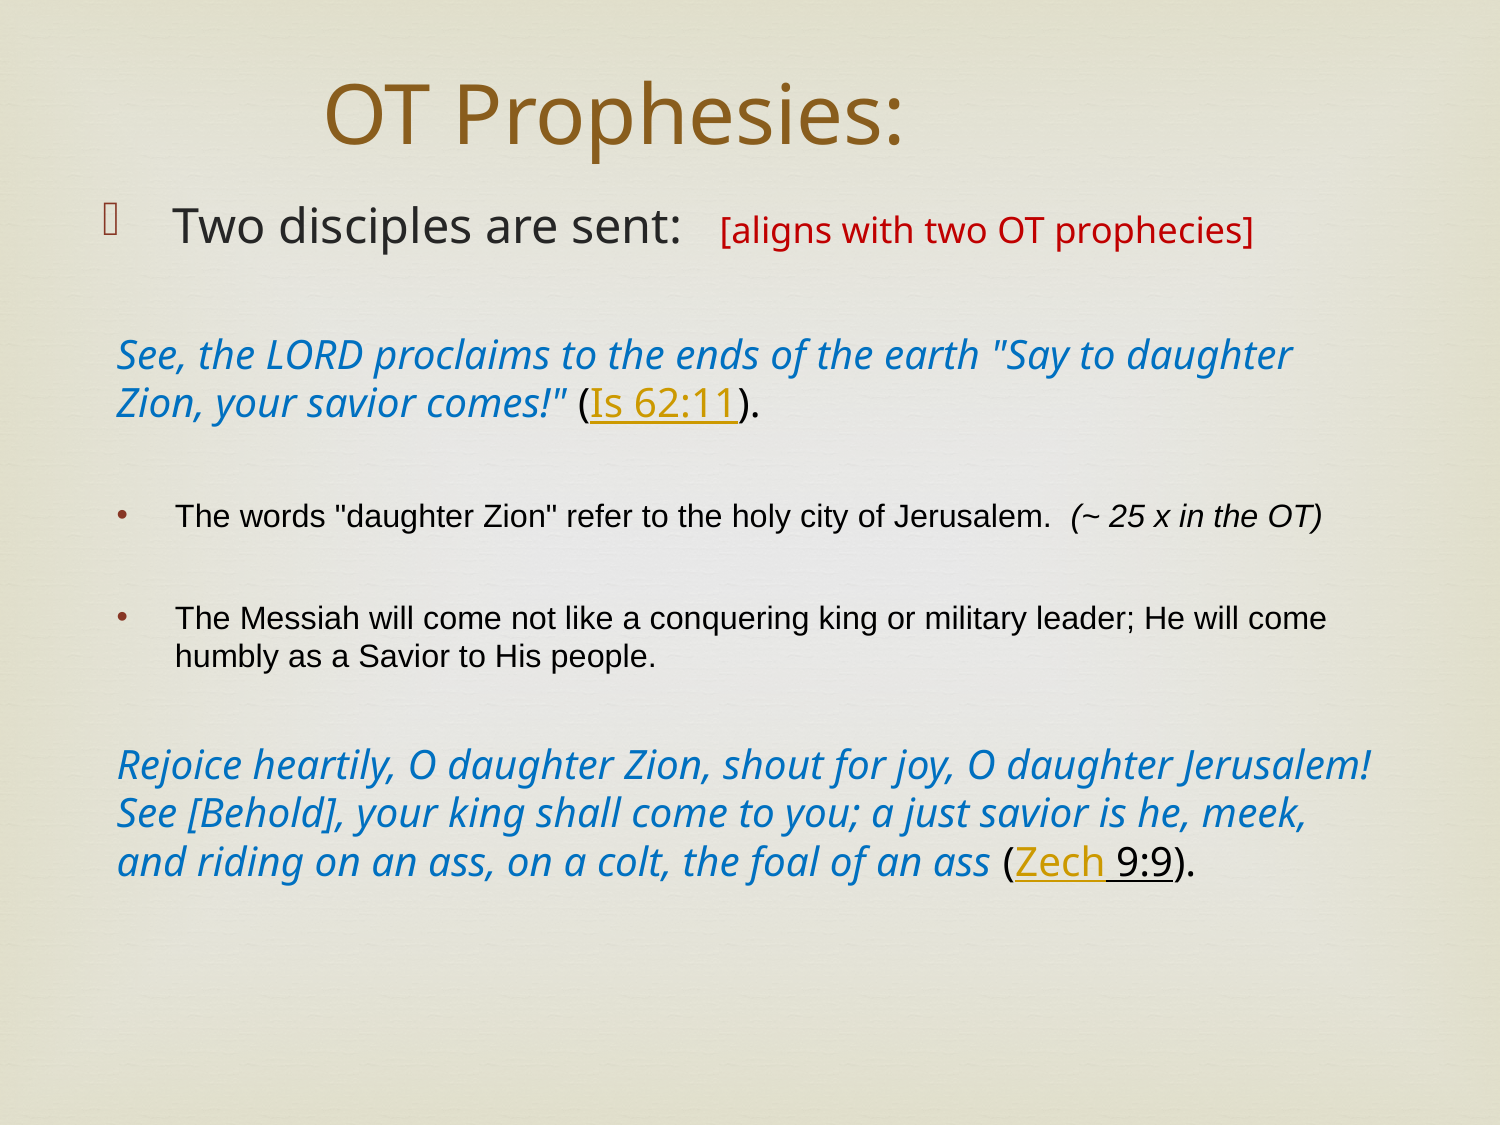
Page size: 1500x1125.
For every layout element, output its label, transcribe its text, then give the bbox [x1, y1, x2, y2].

title OT Prophesies: [0, 24, 1273, 198]
text_box Two disciples are sent: [aligns with two OT prophecies] See, the LORD proclaims to the ends of the earth "Say to daughter Zion, your savior comes!" (Is 62:11). The words "daughter Zion" refer to the holy city of Jerusalem. (~ 25 x in the OT) The Messiah will come not like a conquering king or military leader; He will come humbly as a Savior to His people. Rejoice heartily, O daughter Zion, shout for joy, O daughter Jerusalem! See [Behold], your king shall come to you; a just savior is he, meek, and riding on an ass, on a colt, the foal of an ass (Zech 9:9). [87, 187, 1438, 938]
